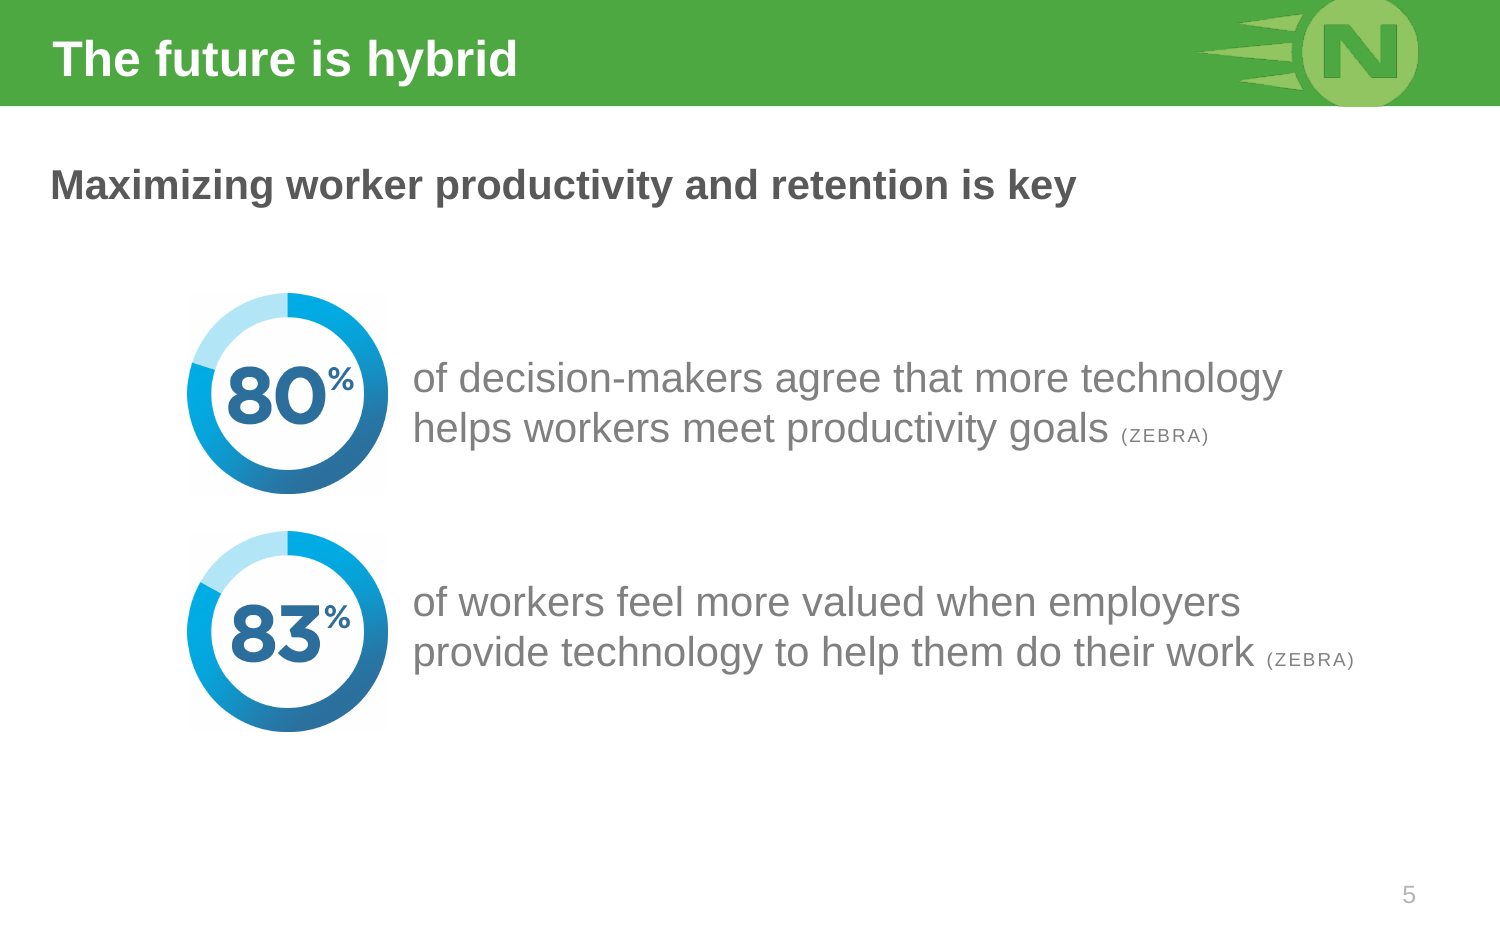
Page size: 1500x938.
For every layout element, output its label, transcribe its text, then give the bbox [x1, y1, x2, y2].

list The future is hybrid [37, 18, 988, 107]
picture [187, 530, 388, 732]
slide_number 5 [1093, 868, 1432, 919]
text_box of workers feel more valued when employers provide technology to help them do their work (Zebra) [399, 568, 1488, 732]
text_box of decision-makers agree that more technology helps workers meet productivity goals (Zebra) [399, 344, 1488, 507]
picture [187, 293, 388, 494]
list Maximizing worker productivity and retention is key [37, 151, 1466, 232]
